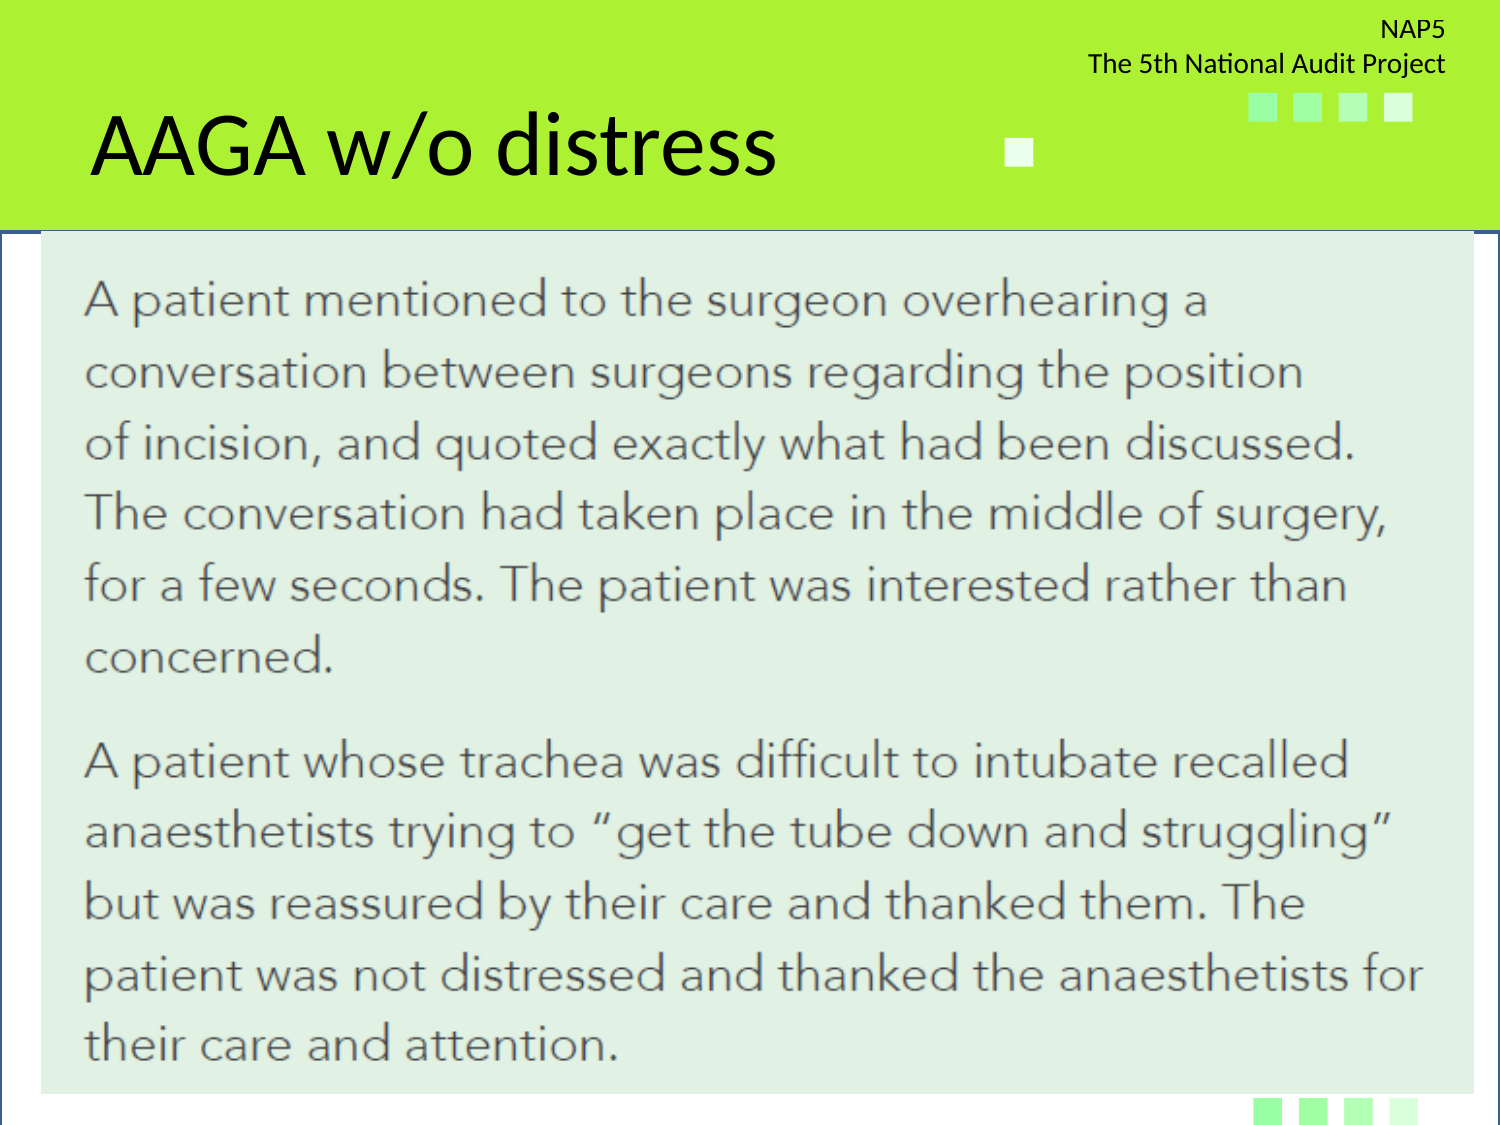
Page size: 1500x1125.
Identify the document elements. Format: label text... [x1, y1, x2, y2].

picture [41, 231, 1474, 1095]
title AAGA w/o distress [75, 45, 1425, 230]
